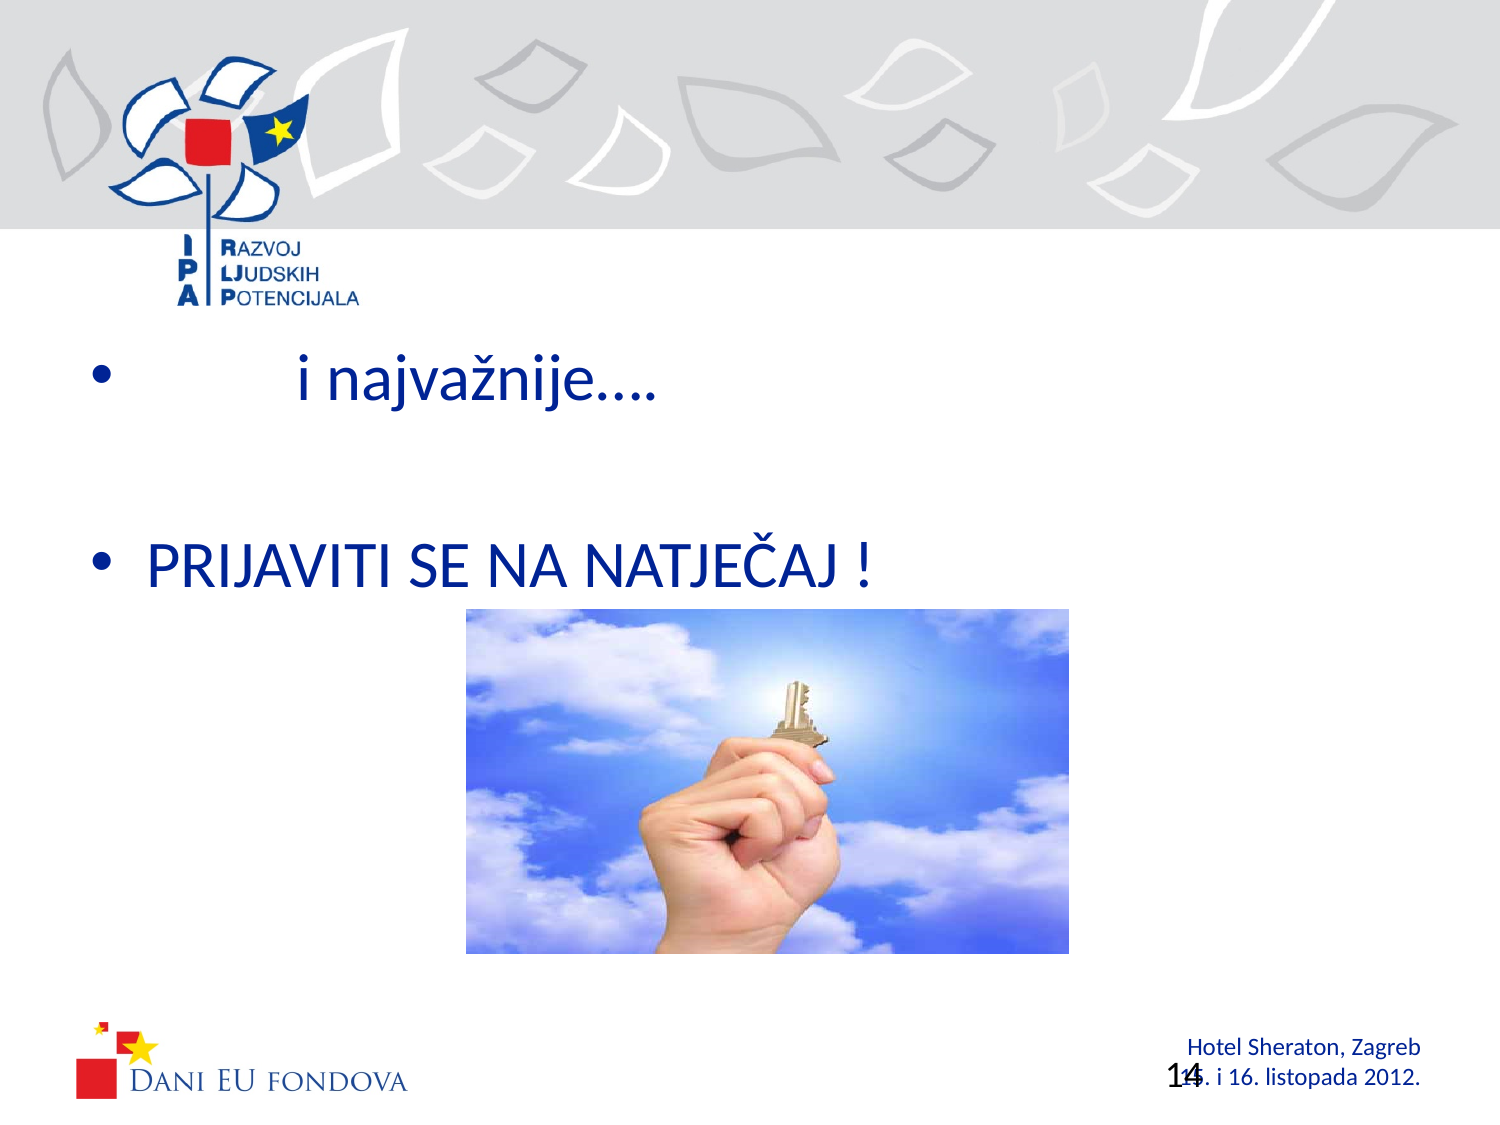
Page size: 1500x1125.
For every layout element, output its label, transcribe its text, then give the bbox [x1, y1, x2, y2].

picture [466, 609, 1070, 954]
picture [76, 1022, 408, 1099]
list i najvažnije…. PRIJAVITI SE NA NATJEČAJ ! [75, 326, 1425, 1005]
slide_number 14 [1149, 1042, 1500, 1103]
picture [0, 0, 1500, 306]
